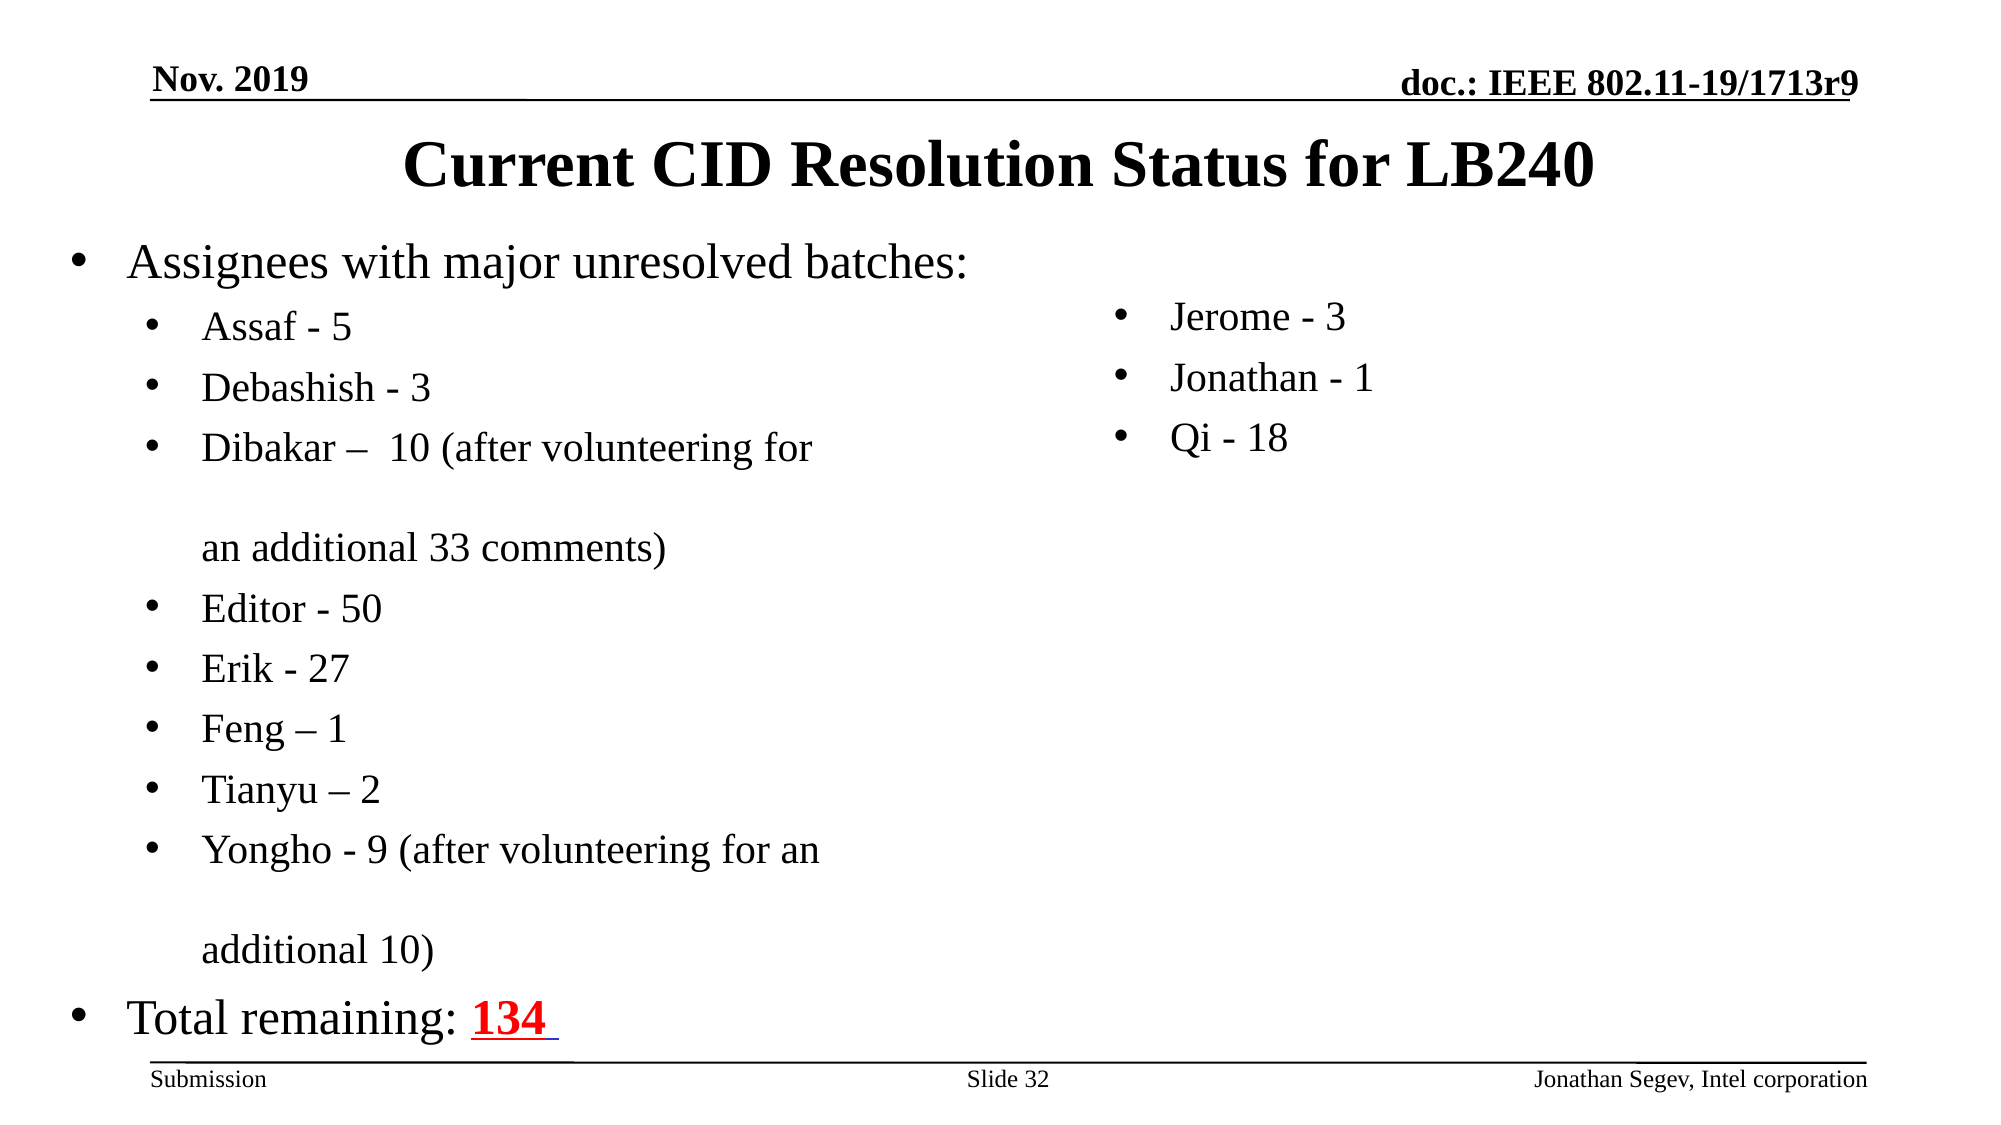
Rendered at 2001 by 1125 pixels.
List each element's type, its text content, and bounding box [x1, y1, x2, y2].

list Assignees with major unresolved batches: Assaf - 5 Debashish - 3 Dibakar – 10 (after volunteering for an additional 33 comments) Editor - 50 Erik - 27 Feng – 1 Tianyu – 2 Yongho - 9 (after volunteering for an additional 10) Total remaining: 134 [54, 220, 1001, 1000]
slide_number Slide 32 [950, 1061, 1067, 1123]
footer Jonathan Segev, Intel corporation [1171, 1061, 1869, 1093]
title Current CID Resolution Status for LB240 [149, 112, 1850, 209]
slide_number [152, 54, 563, 100]
text_box Jerome - 3 Jonathan - 1 Qi - 18 [1023, 221, 1969, 1000]
